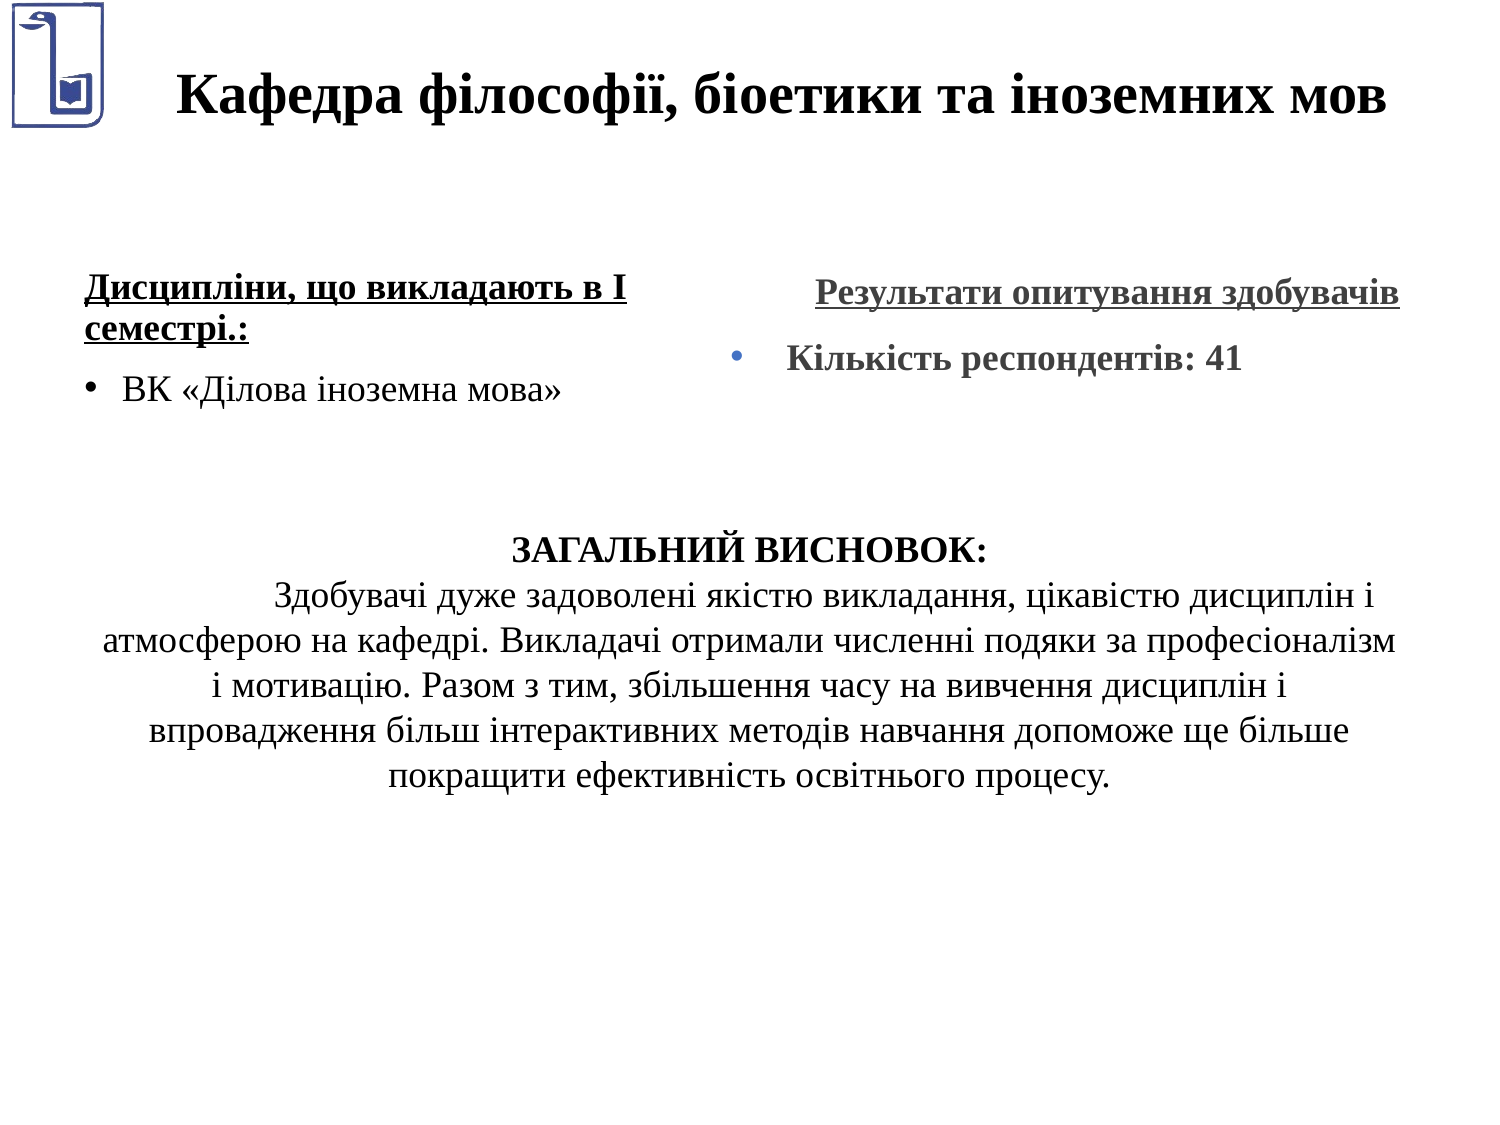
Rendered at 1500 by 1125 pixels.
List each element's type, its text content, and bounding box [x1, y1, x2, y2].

list Дисципліни, що викладають в I семестрі.: ВК «Ділова іноземна мова» [69, 259, 668, 478]
picture [0, 0, 113, 132]
text_box Результати опитування здобувачів Кількість респондентів: 41 [715, 259, 1500, 405]
title Кафедра філософії, біоетики та іноземних мов [138, 41, 1426, 147]
text_box ЗАГАЛЬНИЙ ВИСНОВОК: Здобувачі дуже задоволені якістю викладання, цікавістю дисциплін і атмосферою на кафедрі. Викладачі отримали численні подяки за професіоналізм і мотивацію. Разом з тим, збільшення часу на вивчення дисциплін і впровадження більш інтерактивних методів навчання допоможе ще більше покращити ефективність освітнього процесу. [82, 517, 1418, 803]
